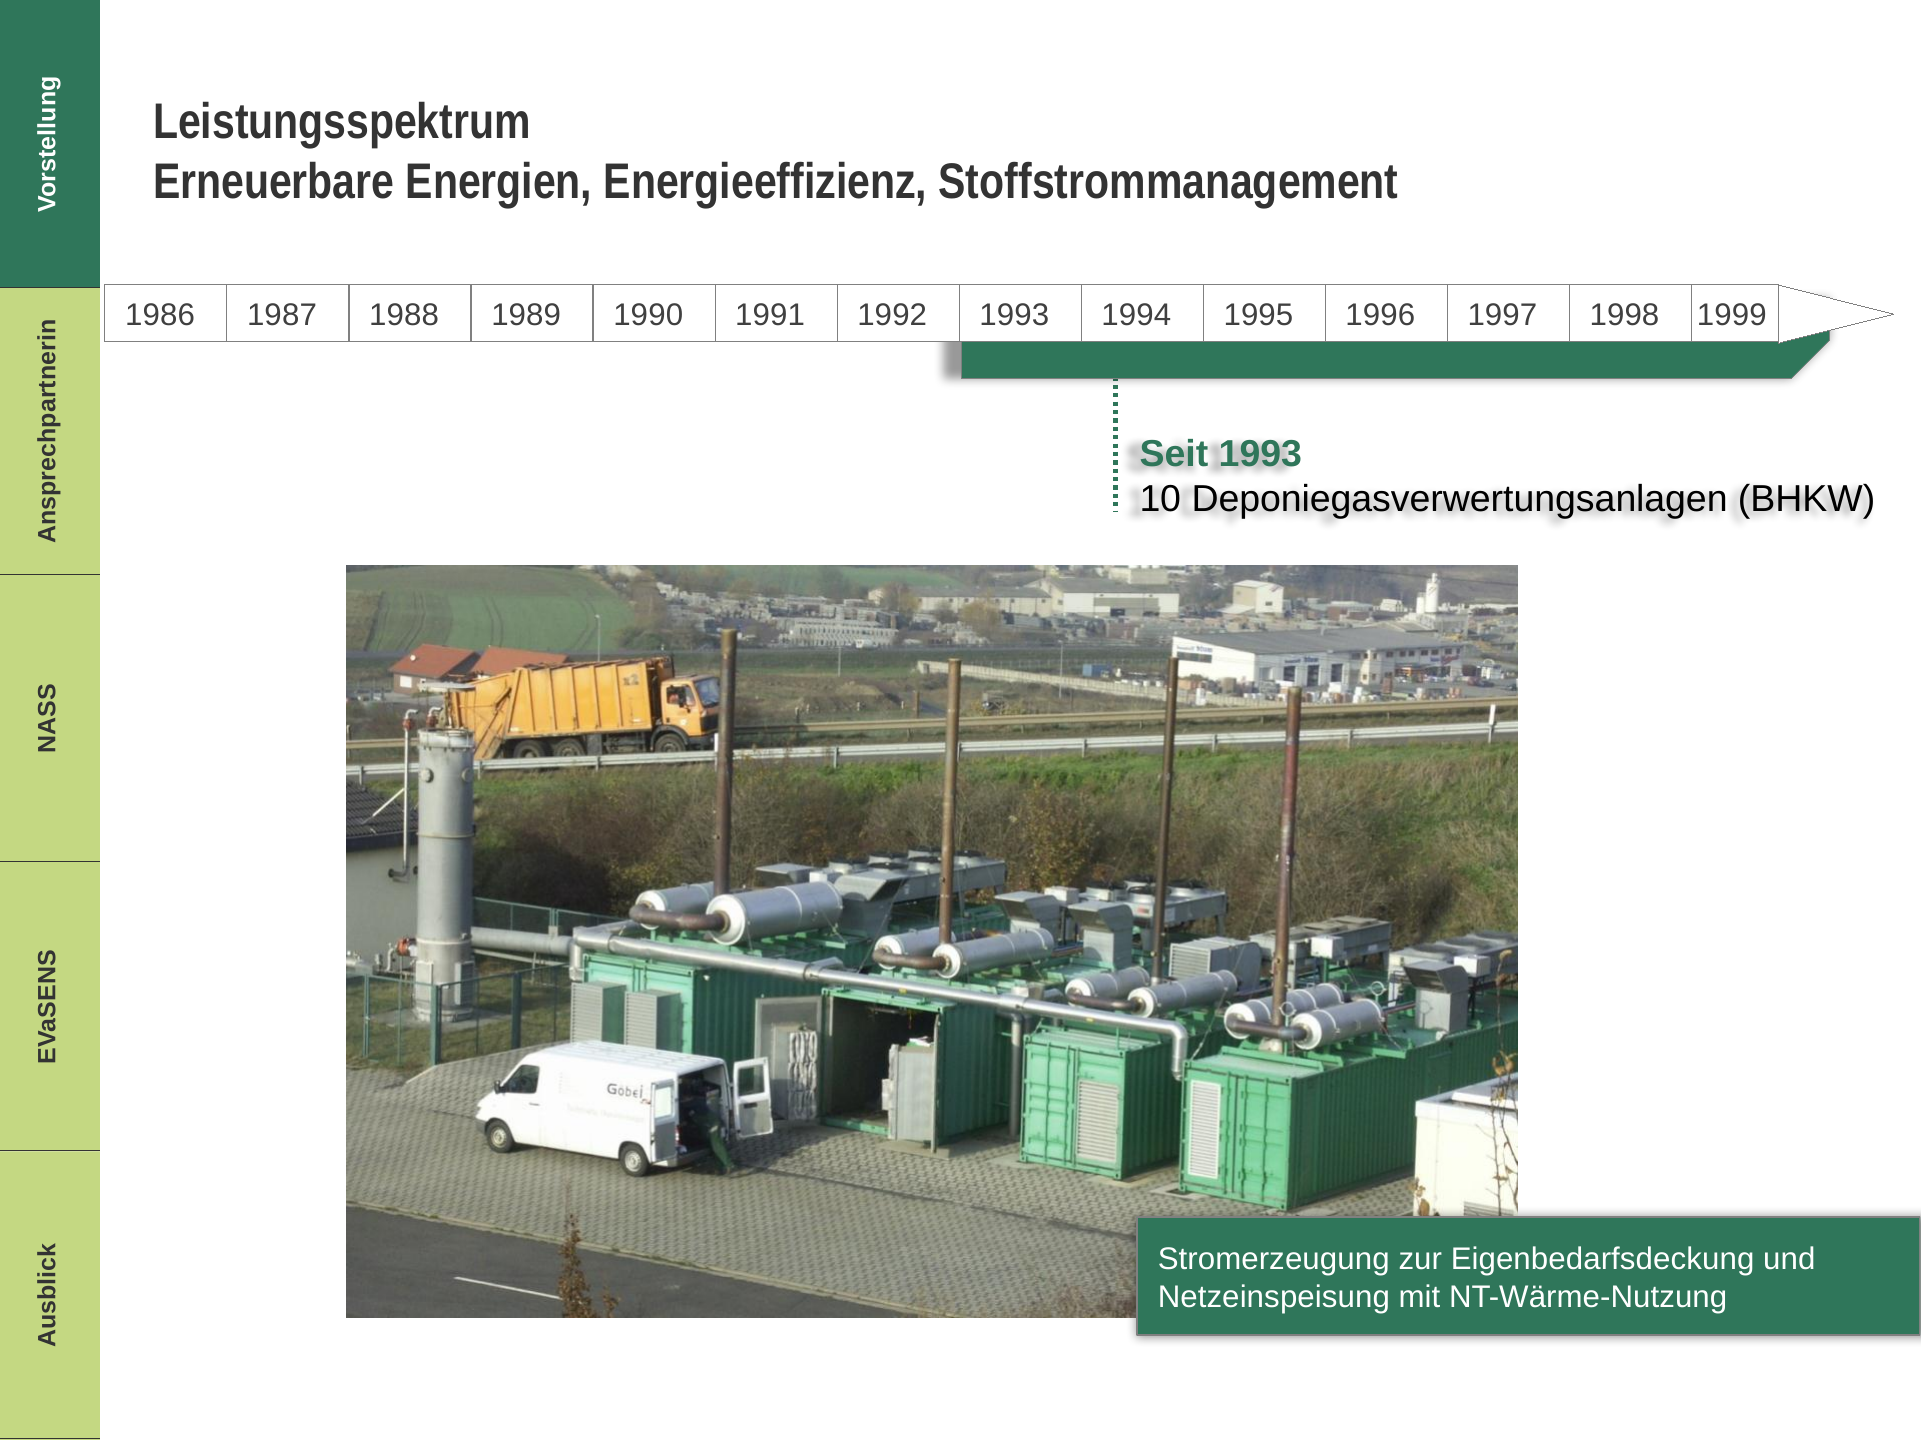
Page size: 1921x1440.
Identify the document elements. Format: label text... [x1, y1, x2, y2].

text_box Seit 1993 10 Deponiegasverwertungsanlagen (BHKW) [1118, 413, 1921, 534]
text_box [104, 284, 1895, 379]
text_box Leistungsspektrum Erneuerbare Energien, Energieeffizienz, Stoffstrommanagement [133, 79, 1482, 219]
picture [346, 564, 1518, 1319]
text_box Stromerzeugung zur Eigenbedarfsdeckung und Netzeinspeisung mit NT-Wärme-Nutzung [1136, 1217, 1921, 1335]
